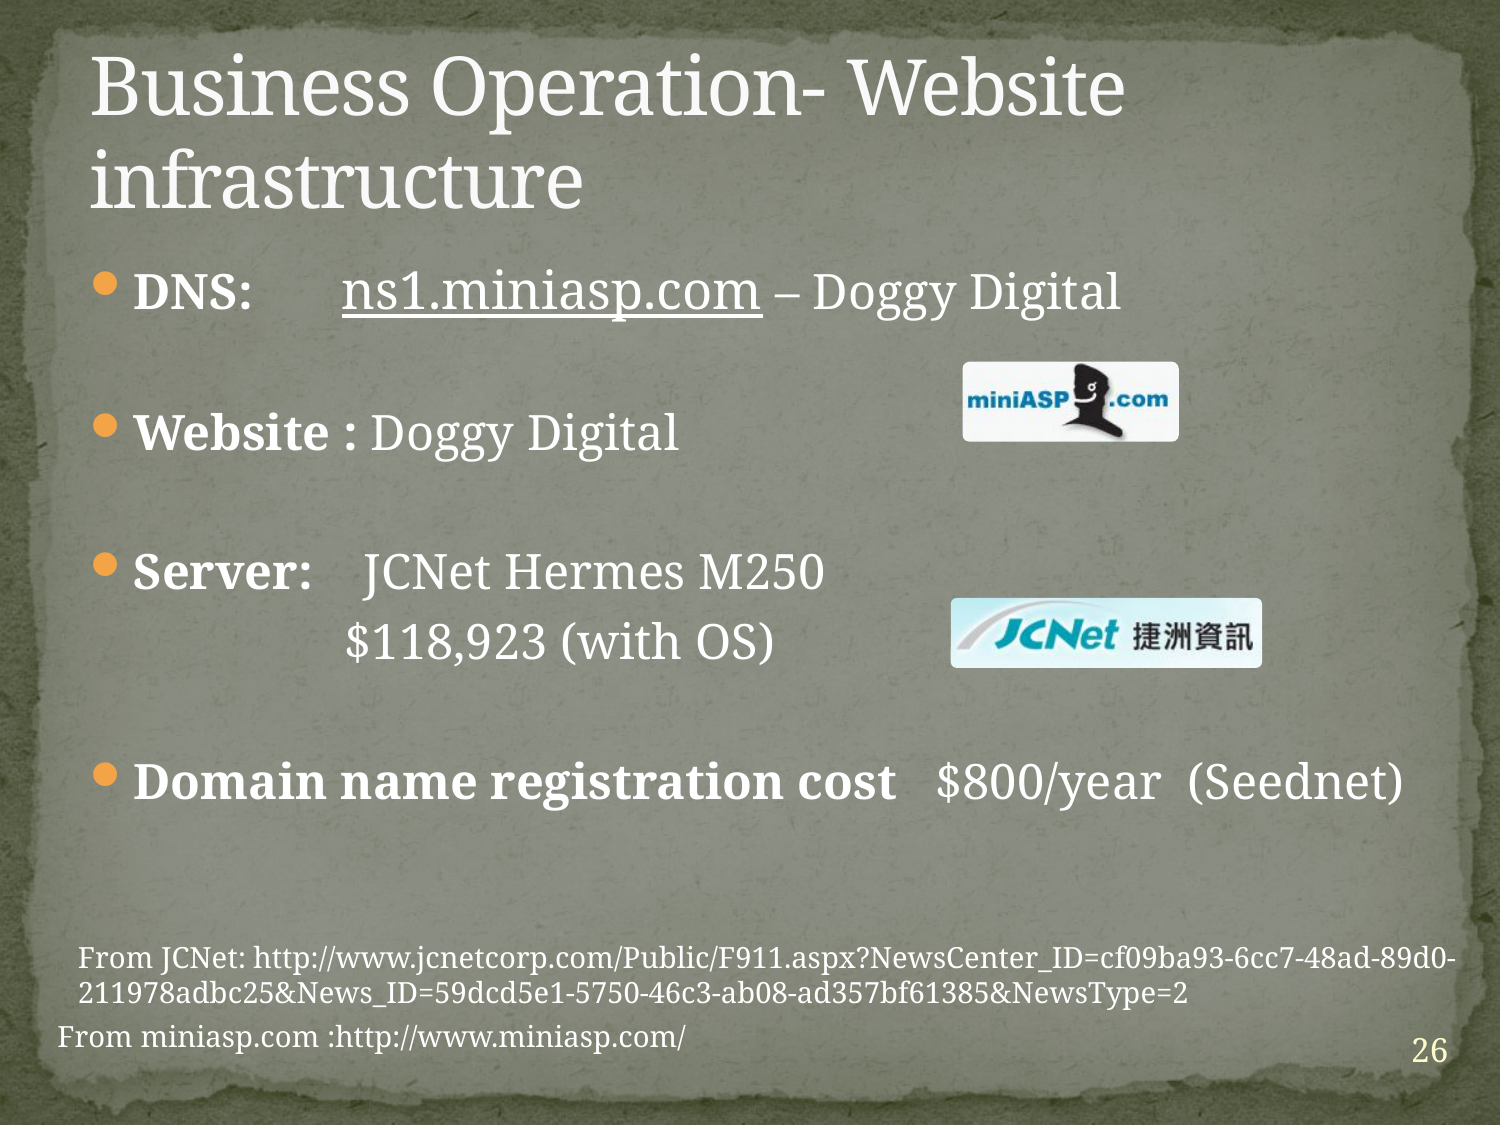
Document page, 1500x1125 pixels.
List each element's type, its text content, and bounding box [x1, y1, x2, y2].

picture [950, 597, 1263, 668]
list DNS: ns1.miniasp.com – Doggy Digital Website : Doggy Digital Server: JCNet Hermes M250 $118,923 (with OS) Domain name registration cost $800/year (Seednet) [75, 249, 1425, 932]
slide_number 26 [1379, 1018, 1480, 1089]
title Business Operation- Website infrastructure [74, 24, 1500, 232]
text_box From miniasp.com :http://www.miniasp.com/ [42, 1011, 702, 1061]
picture [962, 361, 1179, 442]
text_box From JCNet: http://www.jcnetcorp.com/Public/F911.aspx?NewsCenter_ID=cf09ba93-6cc7-48ad-89d0-211978adbc25&News_ID=59dcd5e1-5750-46c3-ab08-ad357bf61385&NewsType=2 [63, 932, 1500, 1018]
